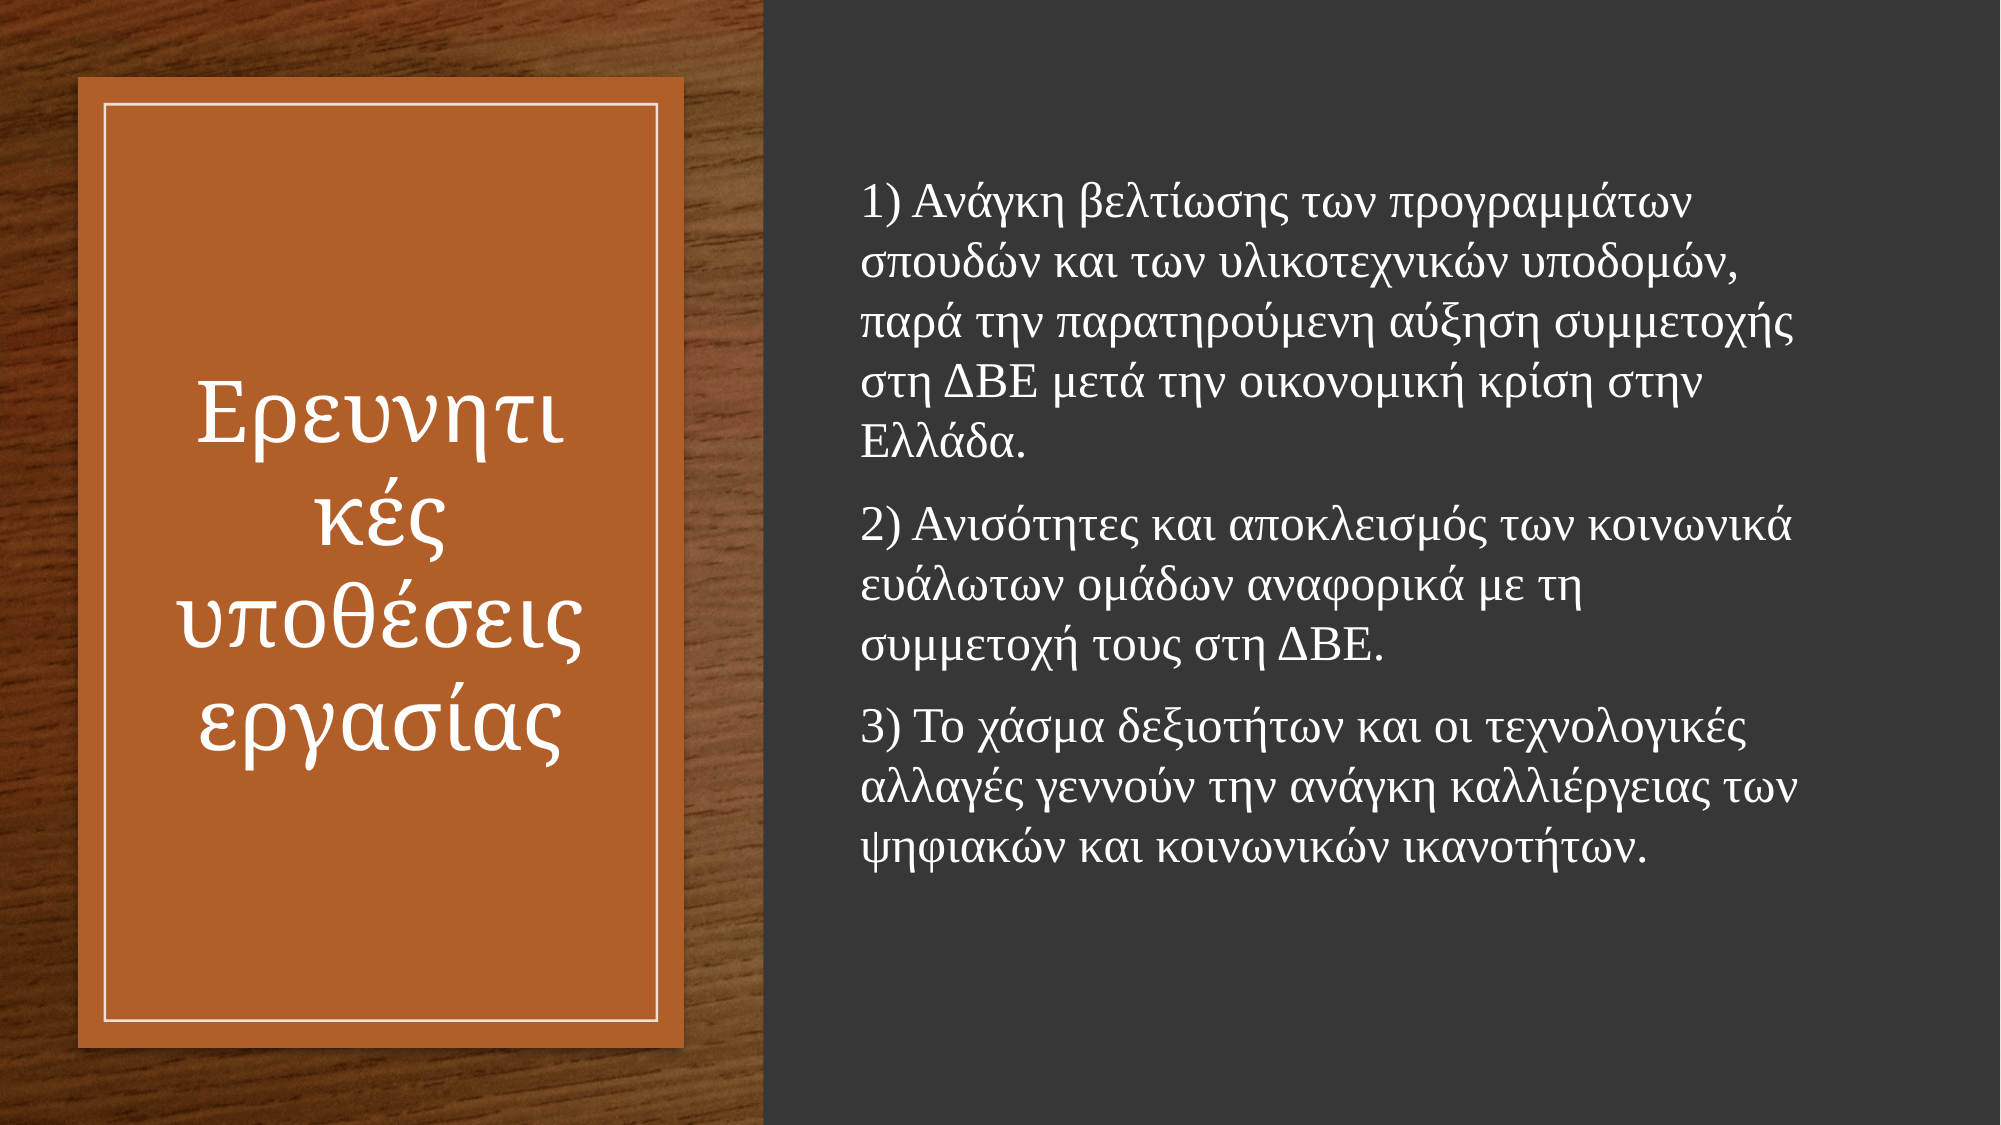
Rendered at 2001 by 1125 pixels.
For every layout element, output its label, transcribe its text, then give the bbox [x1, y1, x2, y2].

title Ερευνητικές υποθέσεις εργασίας [156, 156, 605, 968]
list 1) Ανάγκη βελτίωσης των προγραμμάτων σπουδών και των υλικοτεχνικών υποδομών, παρά την παρατηρούμενη αύξηση συμμετοχής στη ΔΒΕ μετά την οικονομική κρίση στην Ελλάδα. 2) Ανισότητες και αποκλεισμός των κοινωνικά ευάλωτων ομάδων αναφορικά με τη συμμετοχή τους στη ΔΒΕ. 3) Το χάσμα δεξιοτήτων και οι τεχνολογικές αλλαγές γεννούν την ανάγκη καλλιέργειας των ψηφιακών και κοινωνικών ικανοτήτων. [844, 77, 1822, 964]
text_box [762, 0, 2000, 1125]
text_box [104, 103, 658, 1021]
text_box [0, 0, 762, 1125]
text_box [77, 76, 685, 1049]
